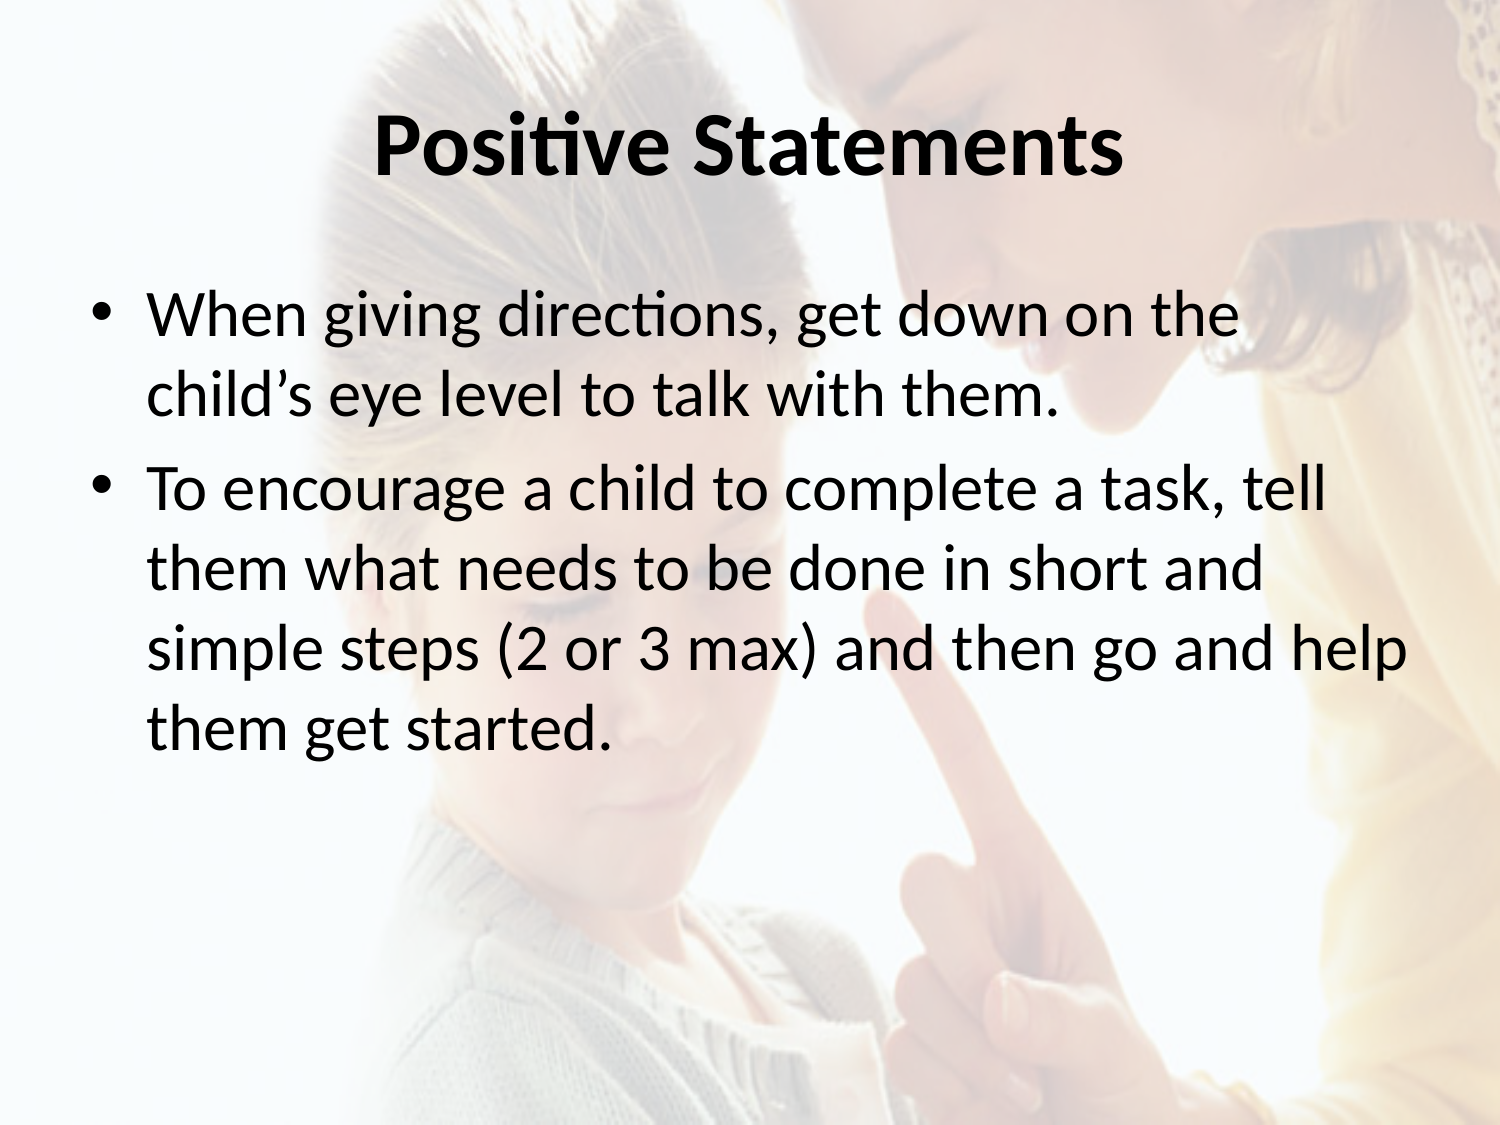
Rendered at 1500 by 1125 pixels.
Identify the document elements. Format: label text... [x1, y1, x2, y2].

title Positive Statements [75, 45, 1425, 233]
list When giving directions, get down on the child’s eye level to talk with them. To encourage a child to complete a task, tell them what needs to be done in short and simple steps (2 or 3 max) and then go and help them get started. [75, 262, 1425, 1005]
